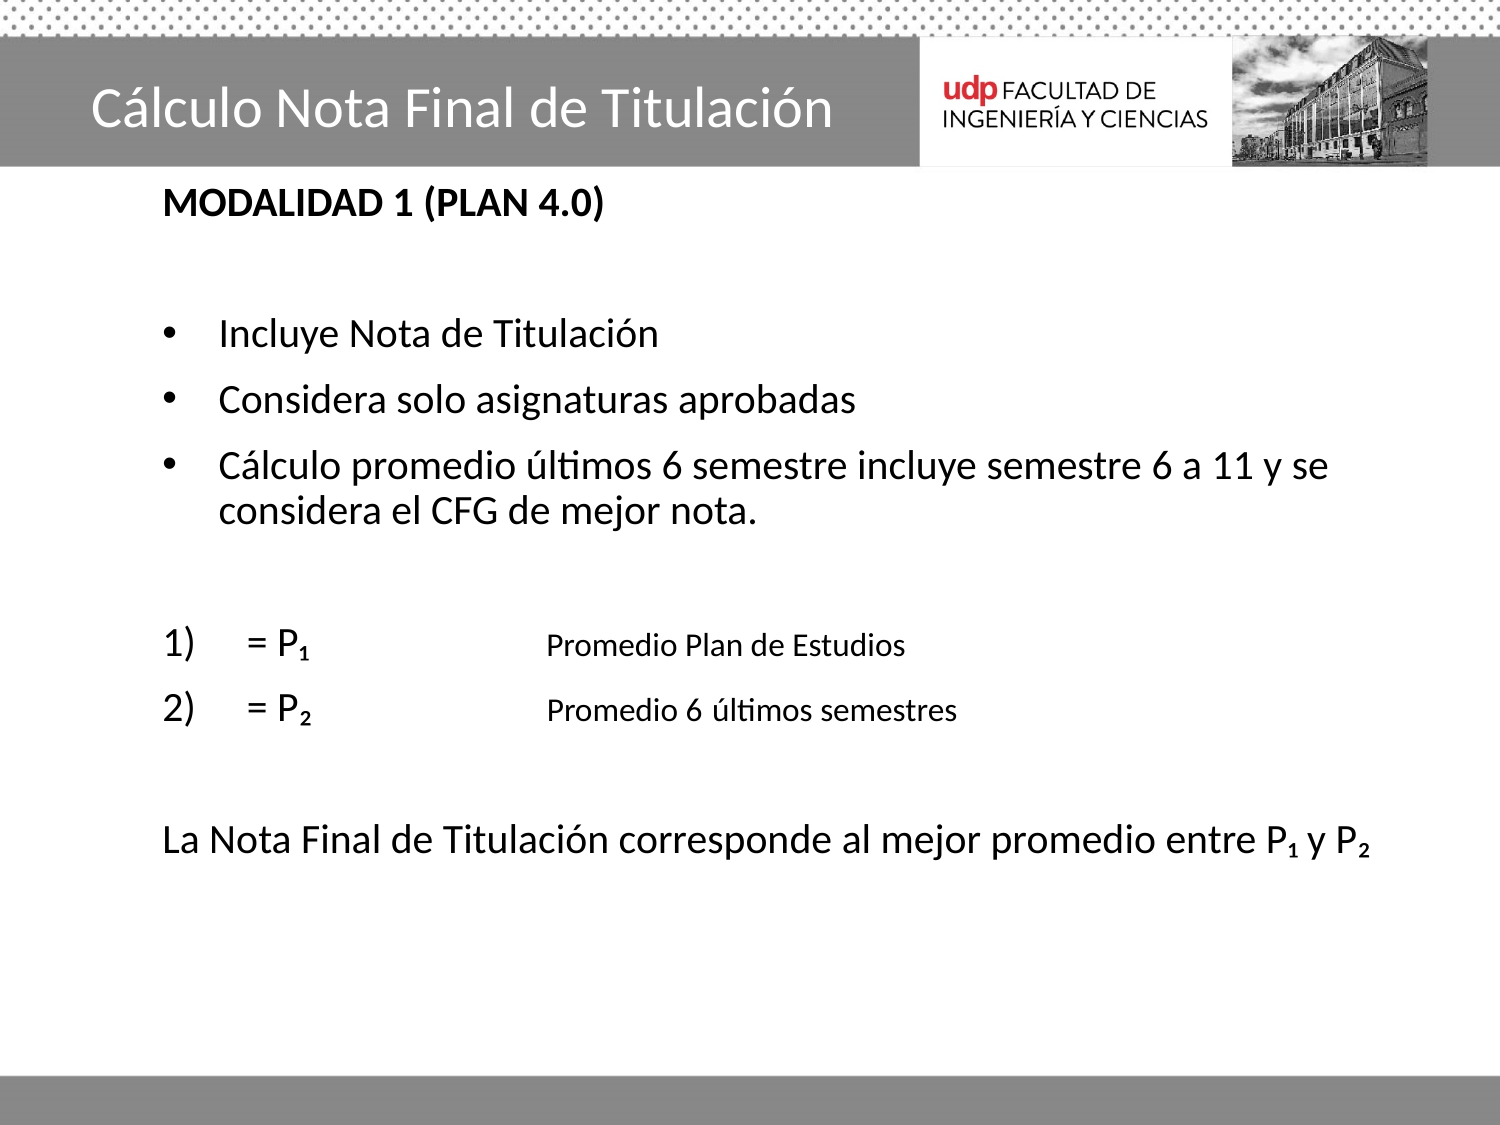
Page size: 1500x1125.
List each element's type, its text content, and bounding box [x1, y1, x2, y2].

list [75, 243, 1425, 953]
picture [0, 0, 1500, 1125]
title Cálculo Nota Final de Titulación [0, 45, 926, 164]
